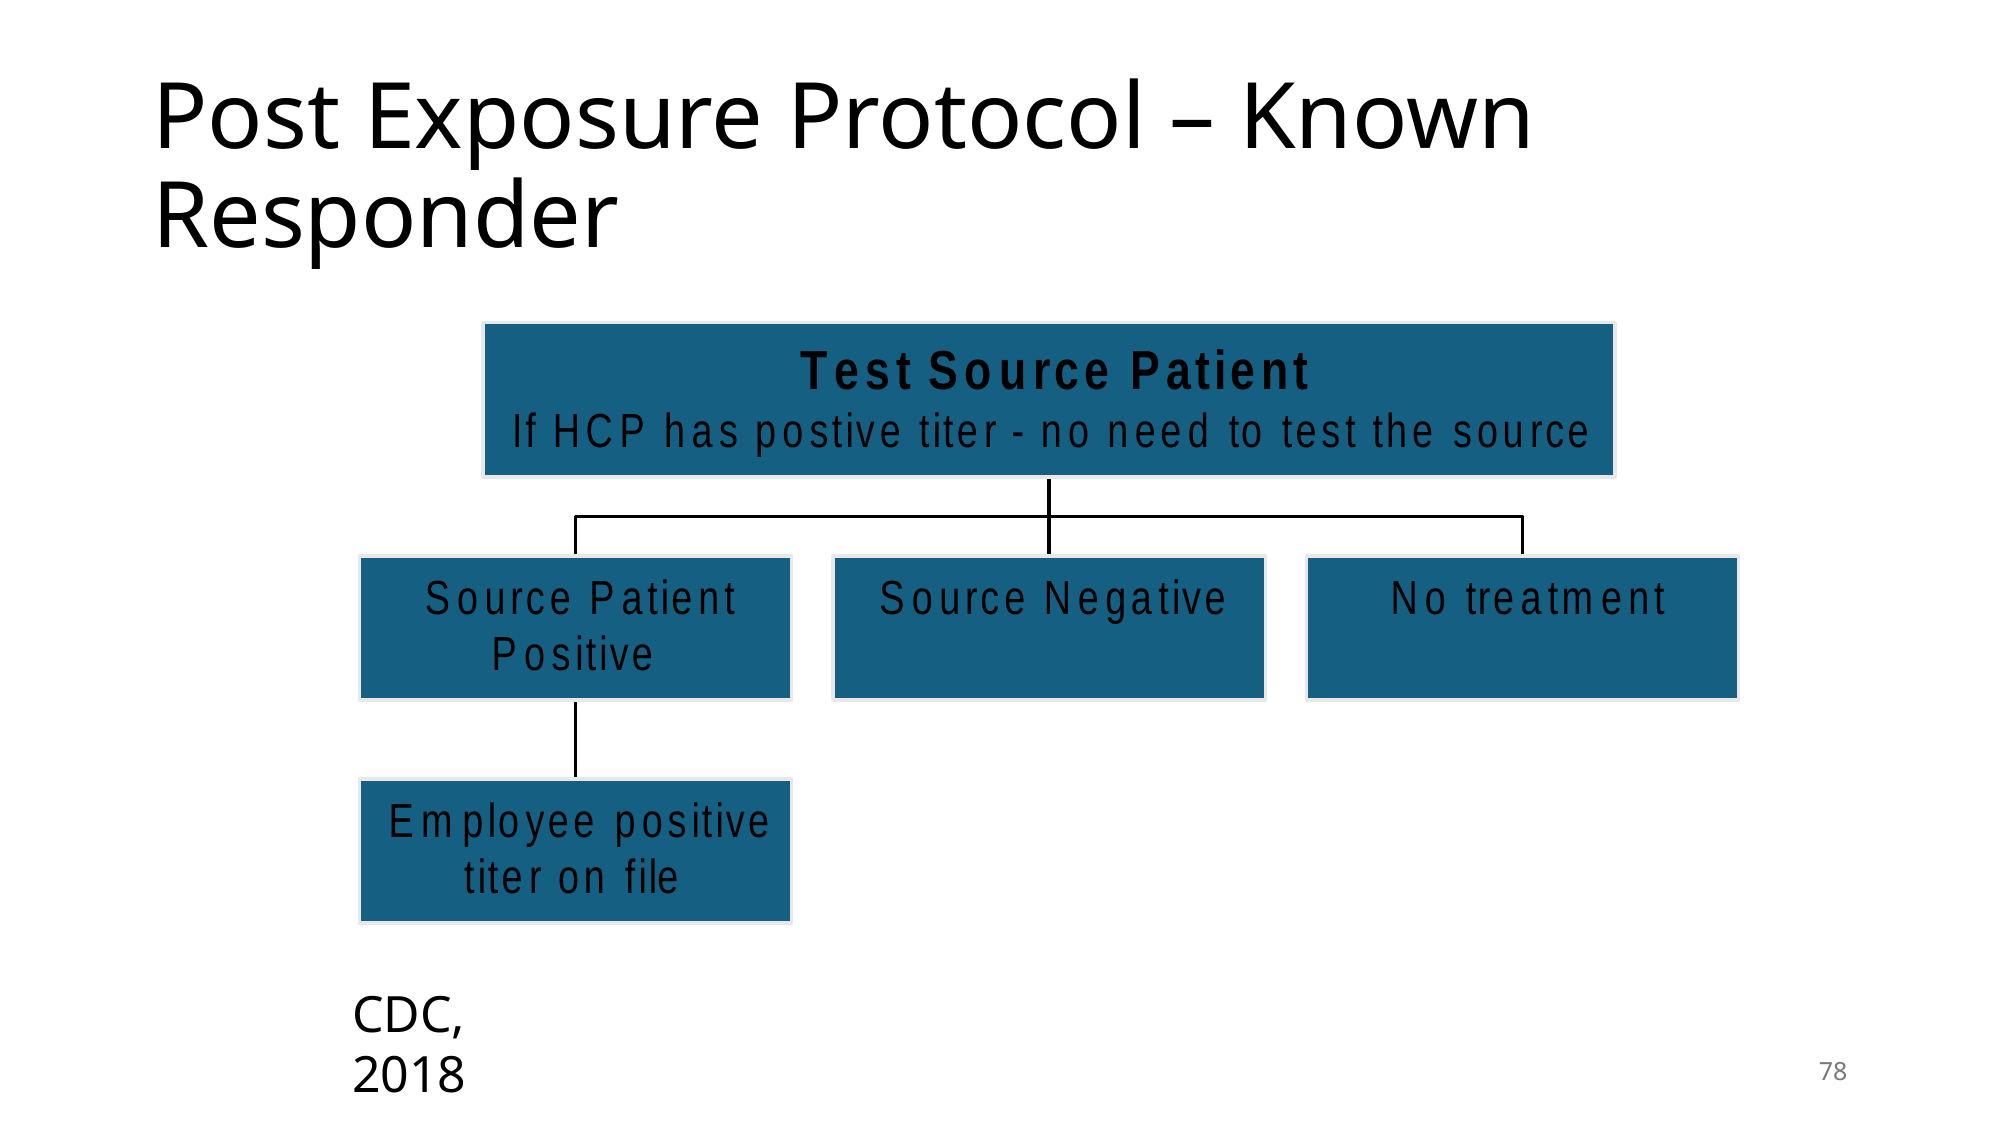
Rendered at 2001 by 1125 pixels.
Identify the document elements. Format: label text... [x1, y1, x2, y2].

slide_number 78 [1412, 1042, 1863, 1103]
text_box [352, 315, 1747, 931]
text_box CDC, 2018 [337, 974, 606, 1110]
title Post Exposure Protocol – Known Responder [137, 59, 1863, 278]
